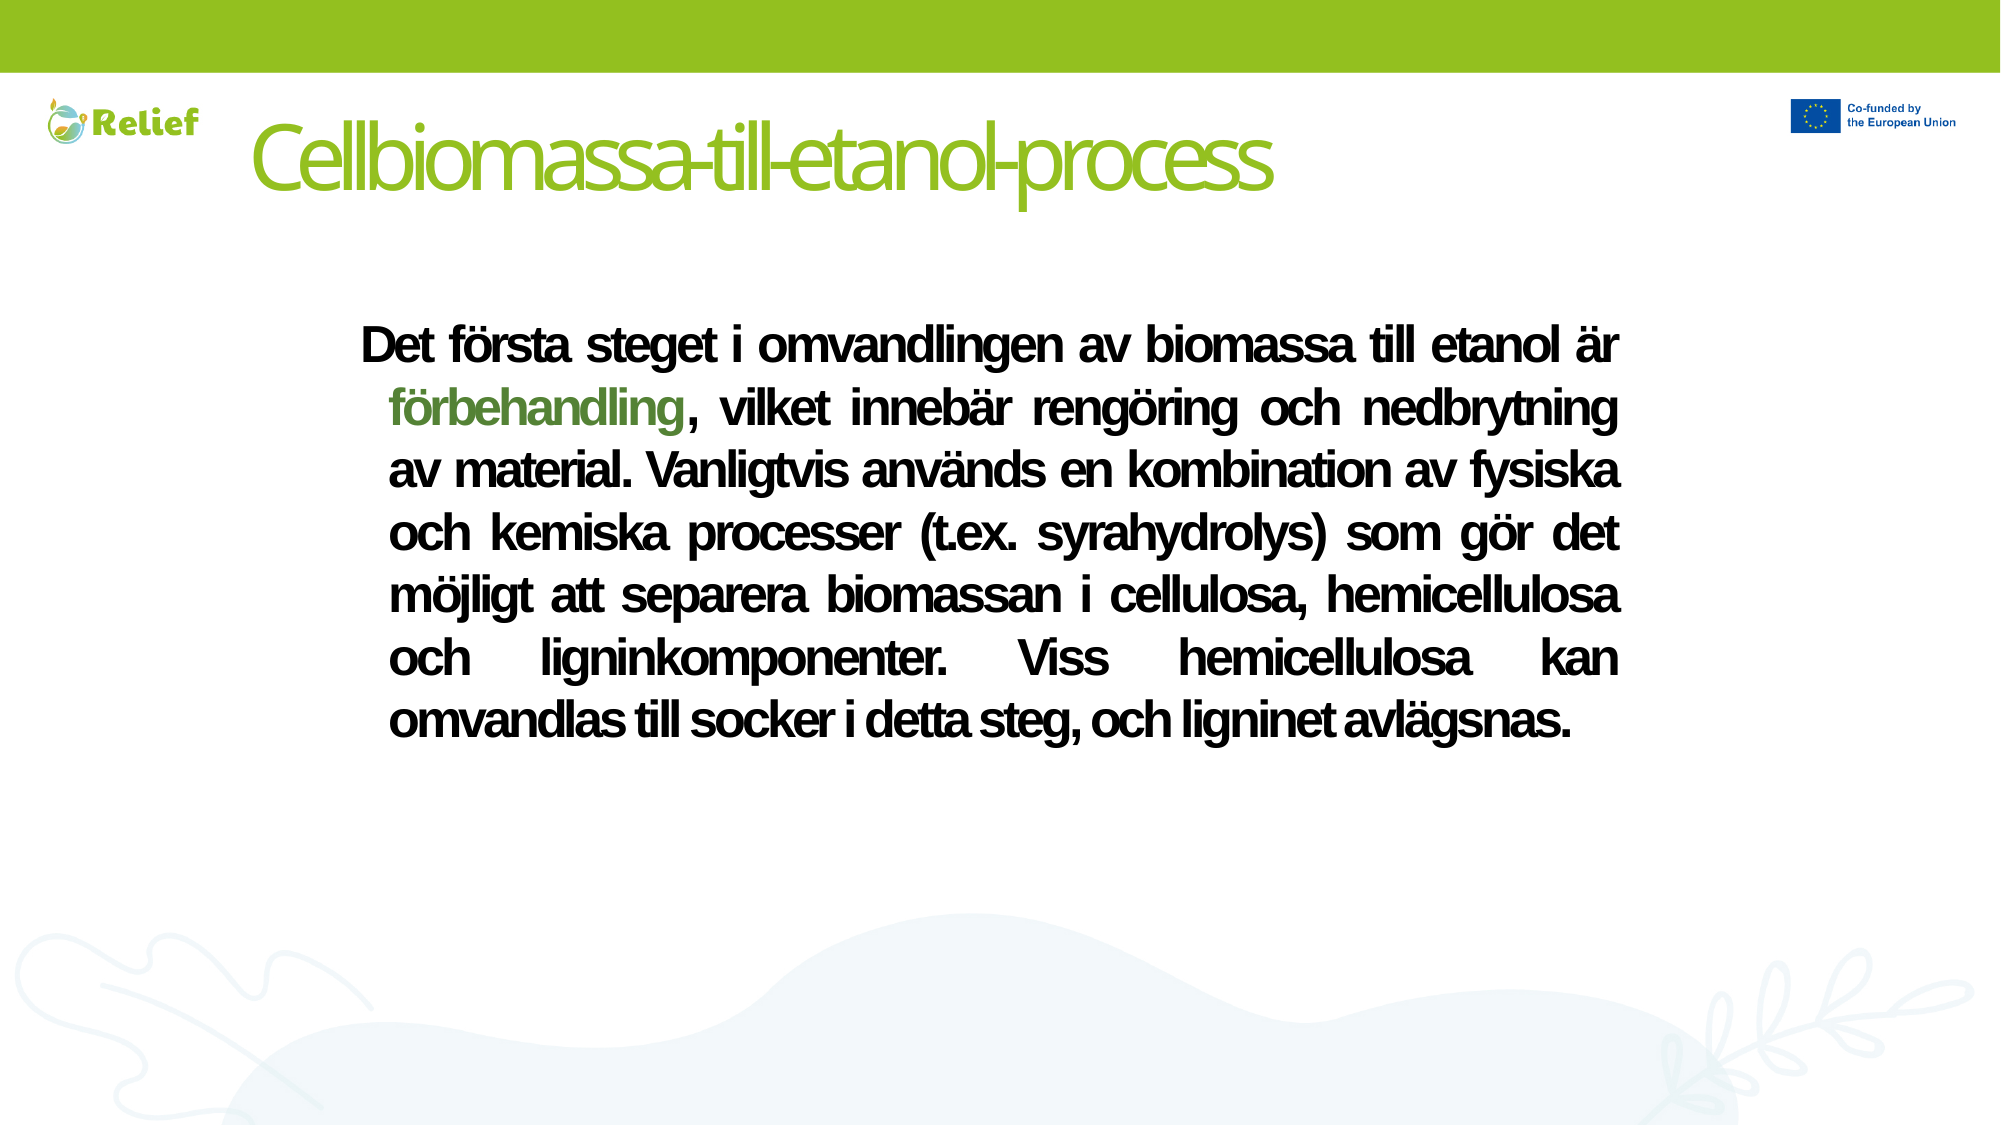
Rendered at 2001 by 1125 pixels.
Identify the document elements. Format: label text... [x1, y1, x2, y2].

text_box Det första steget i omvandlingen av biomassa till etanol är förbehandling, vilket innebär rengöring och nedbrytning av material. Vanligtvis används en kombination av fysiska och kemiska processer (t.ex. syrahydrolys) som gör det möjligt att separera biomassan i cellulosa, hemicellulosa och ligninkomponenter. Viss hemicellulosa kan omvandlas till socker i detta steg, och ligninet avlägsnas. [358, 309, 1619, 749]
title Cellbiomassa-till-etanol-process [246, 57, 1324, 248]
picture [0, 0, 2001, 1125]
